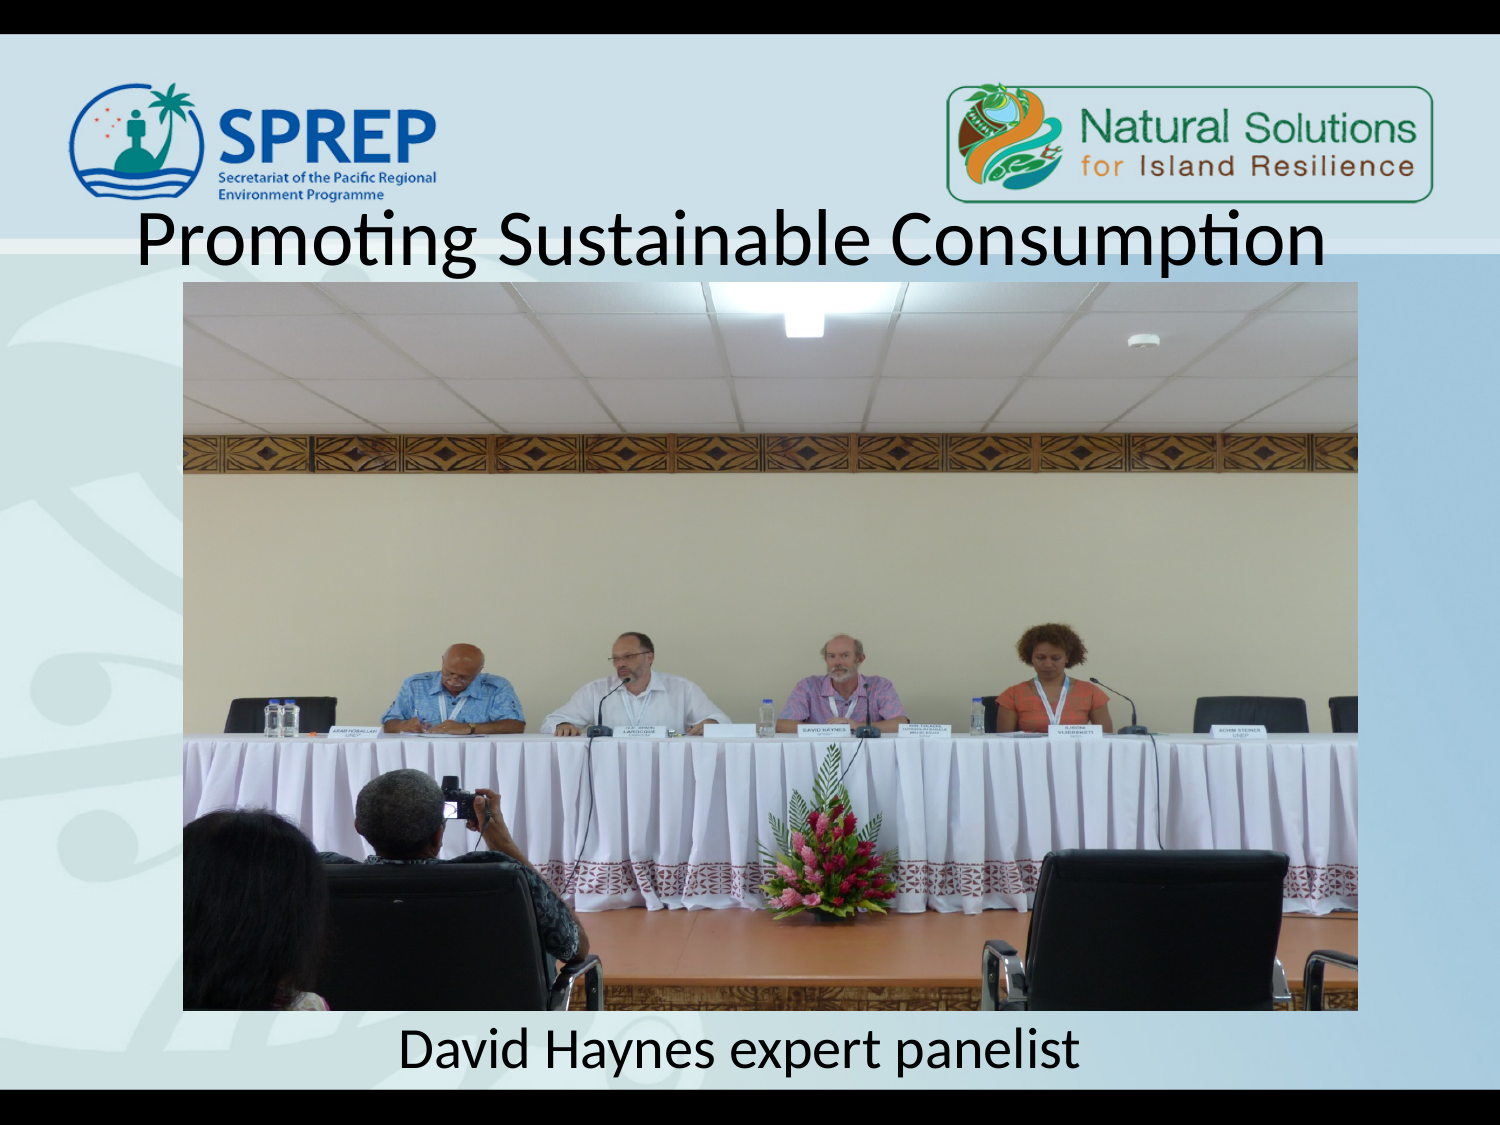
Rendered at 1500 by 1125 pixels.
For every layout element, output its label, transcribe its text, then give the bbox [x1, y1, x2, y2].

text_box David Haynes expert panelist [383, 1020, 1199, 1088]
title Promoting Sustainable Consumption [58, 139, 1408, 327]
picture [0, 0, 1500, 1125]
